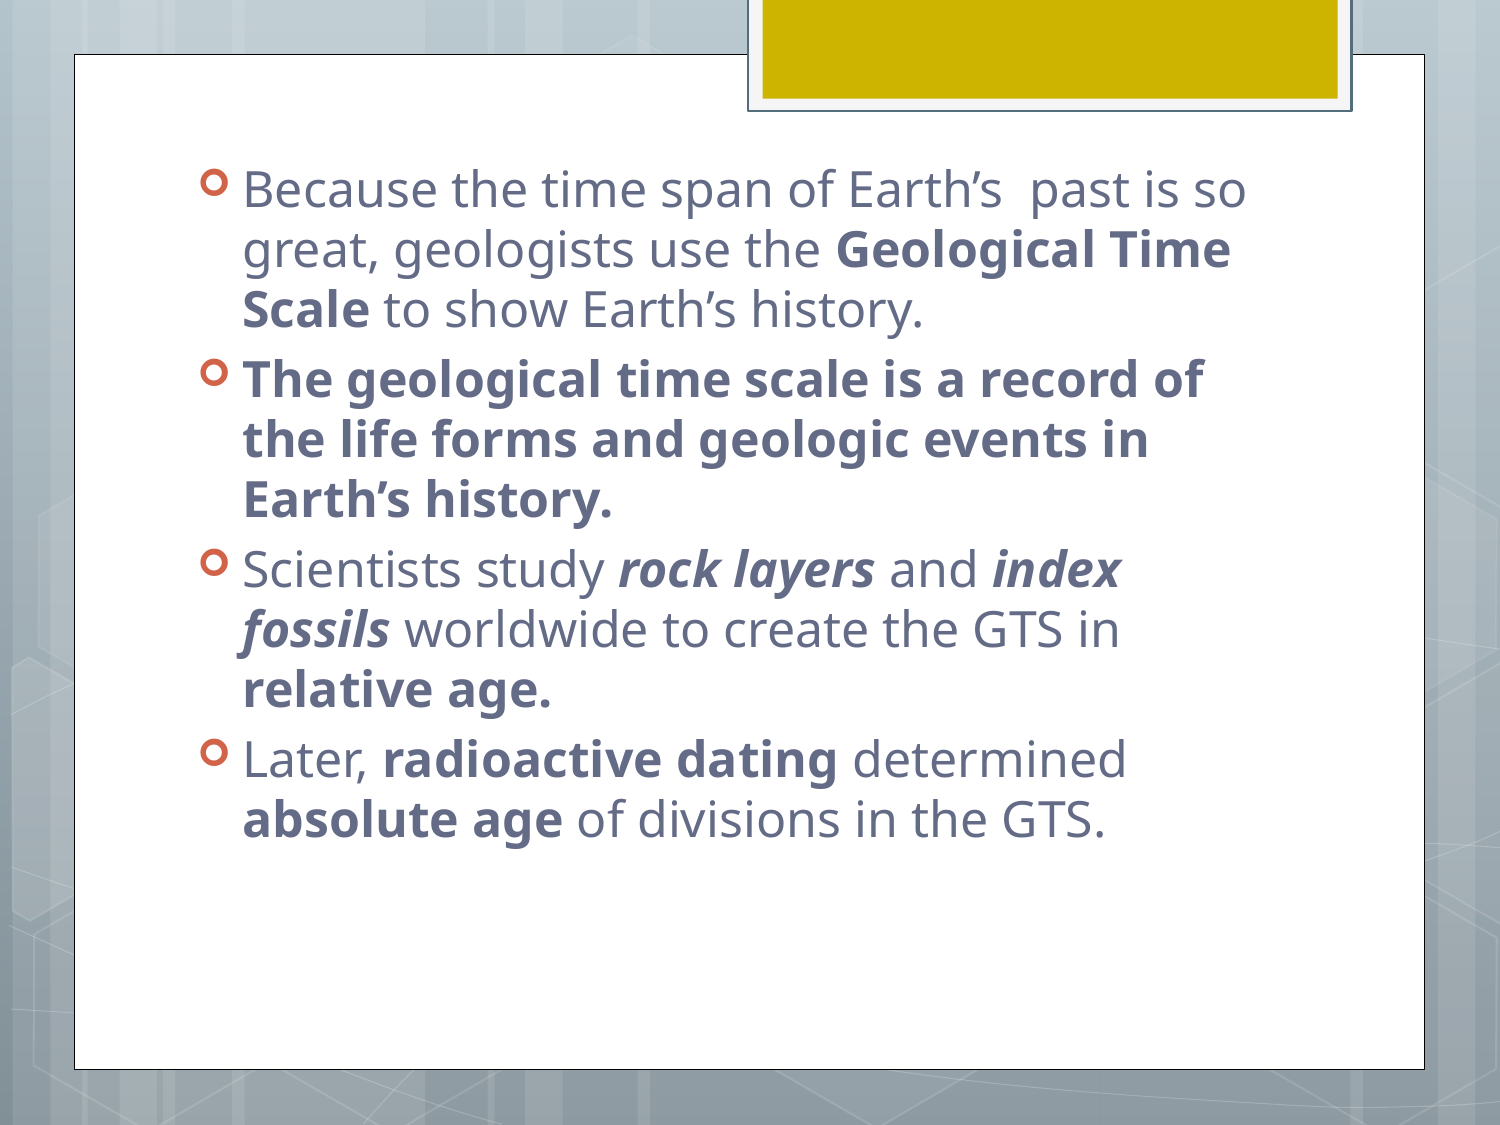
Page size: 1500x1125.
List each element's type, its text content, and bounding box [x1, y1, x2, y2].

list Because the time span of Earth’s past is so great, geologists use the Geological Time Scale to show Earth’s history. The geological time scale is a record of the life forms and geologic events in Earth’s history. Scientists study rock layers and index fossils worldwide to create the GTS in relative age. Later, radioactive dating determined absolute age of divisions in the GTS. [171, 149, 1283, 1013]
